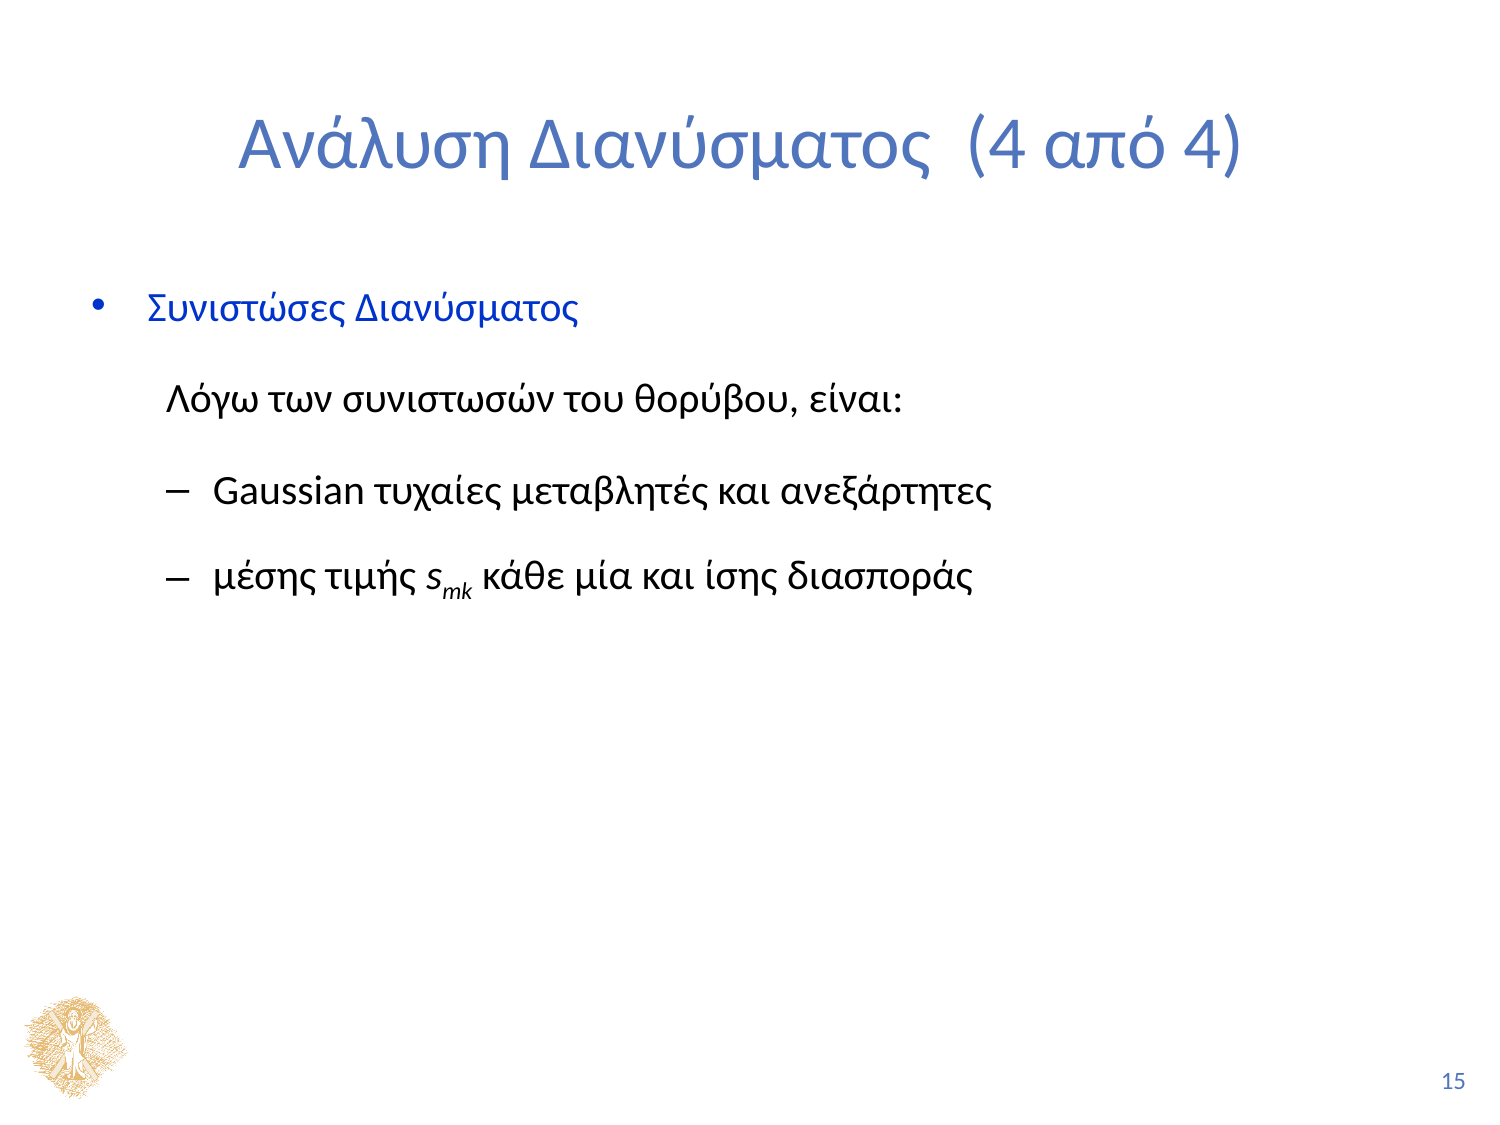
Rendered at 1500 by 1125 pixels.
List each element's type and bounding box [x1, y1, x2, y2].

picture [17, 986, 137, 1103]
